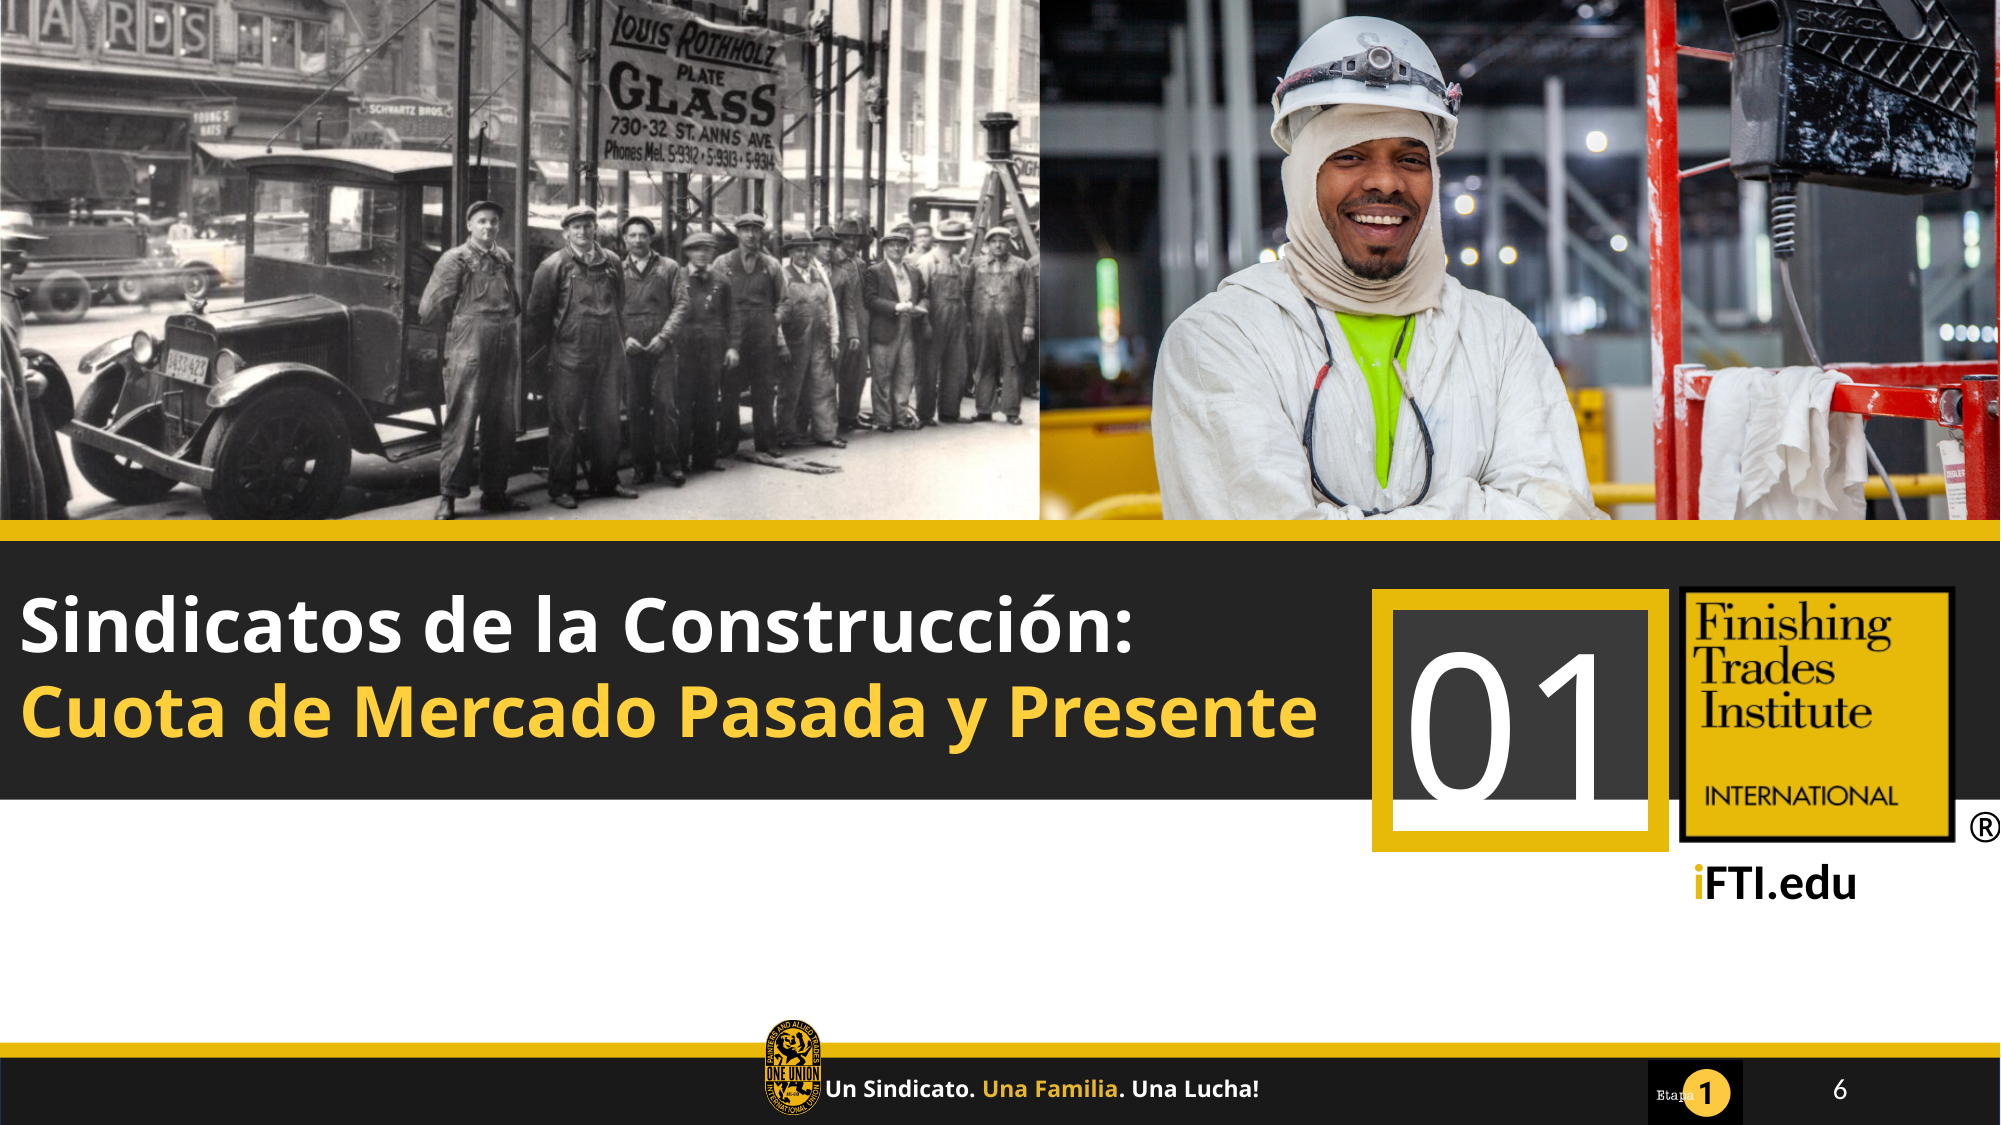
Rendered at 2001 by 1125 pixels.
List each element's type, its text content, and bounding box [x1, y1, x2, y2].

text_box [0, 520, 2000, 542]
picture [0, 0, 2000, 520]
picture [765, 1020, 821, 1115]
text_box [0, 542, 2000, 801]
text_box Sindicatos de la Construcción: Cuota de Mercado Pasada y Presente [4, 569, 1501, 760]
picture [1648, 1060, 1743, 1125]
text_box iFTI.edu [1678, 842, 1904, 918]
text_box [1679, 586, 2000, 866]
text_box 01 [1382, 599, 1659, 842]
